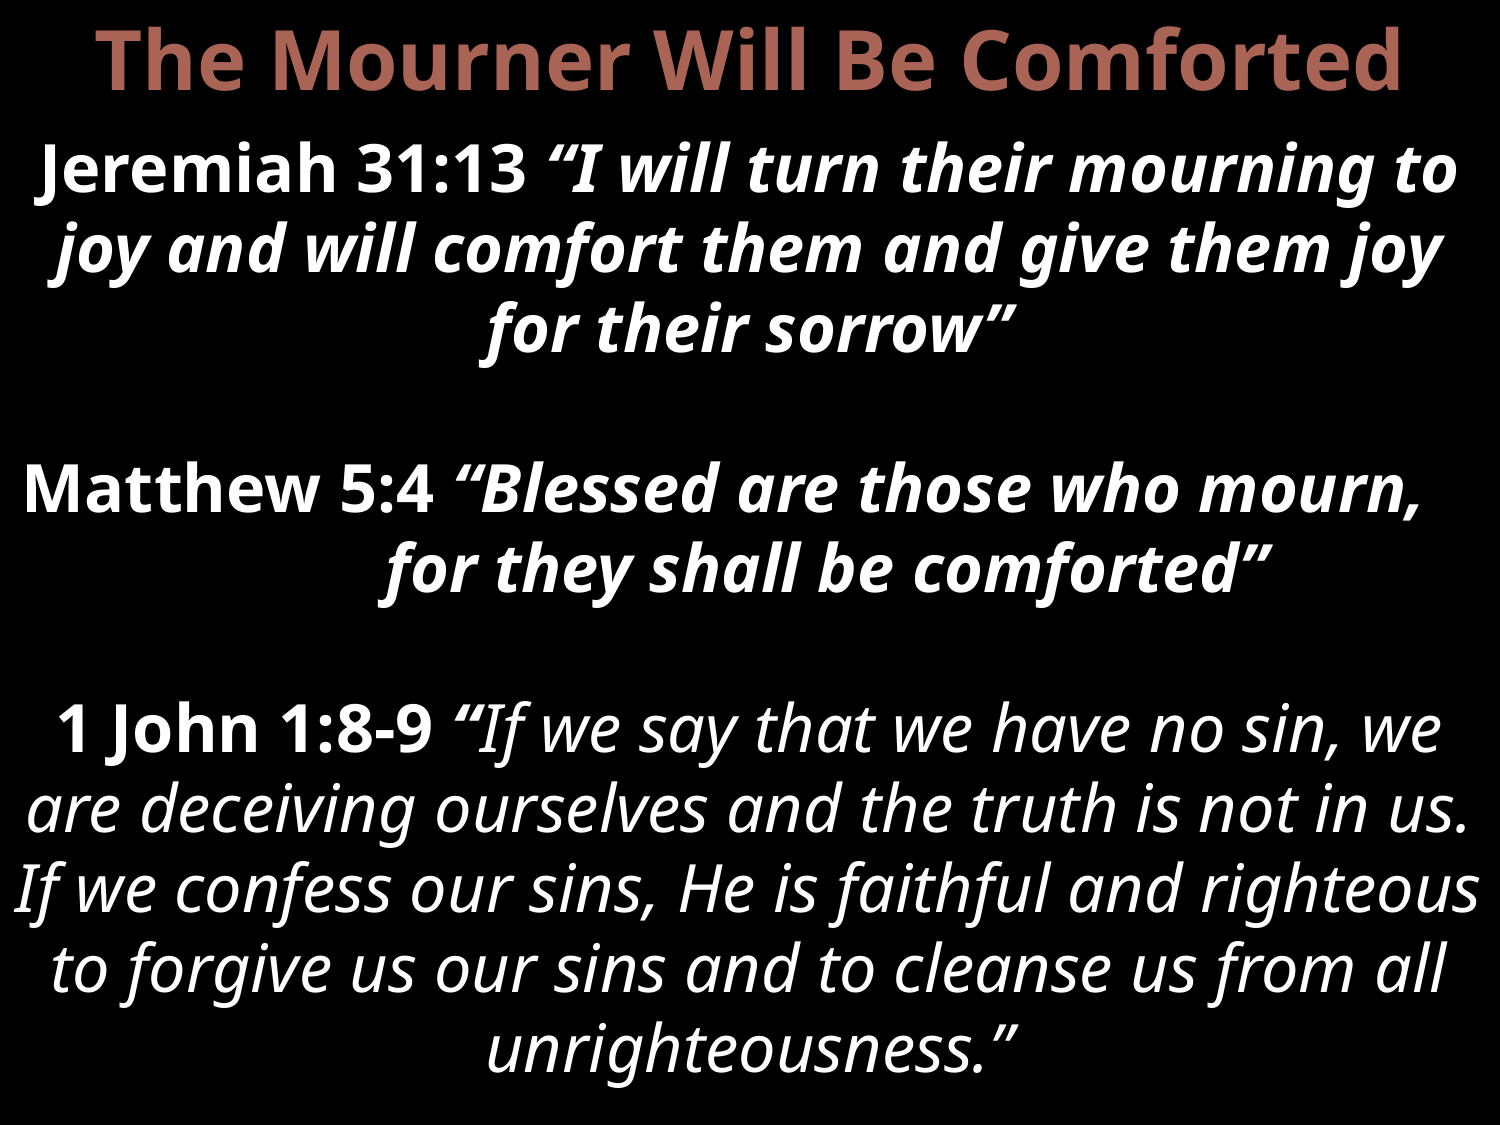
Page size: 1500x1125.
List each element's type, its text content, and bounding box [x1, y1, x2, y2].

text_box Jeremiah 31:13 “I will turn their mourning to joy and will comfort them and give them joy for their sorrow” Matthew 5:4 “Blessed are those who mourn, for they shall be comforted” 1 John 1:8-9 “If we say that we have no sin, we are deceiving ourselves and the truth is not in us. If we confess our sins, He is faithful and righteous to forgive us our sins and to cleanse us from all unrighteousness.” [0, 118, 1500, 1094]
text_box The Mourner Will Be Comforted [0, 0, 1500, 115]
